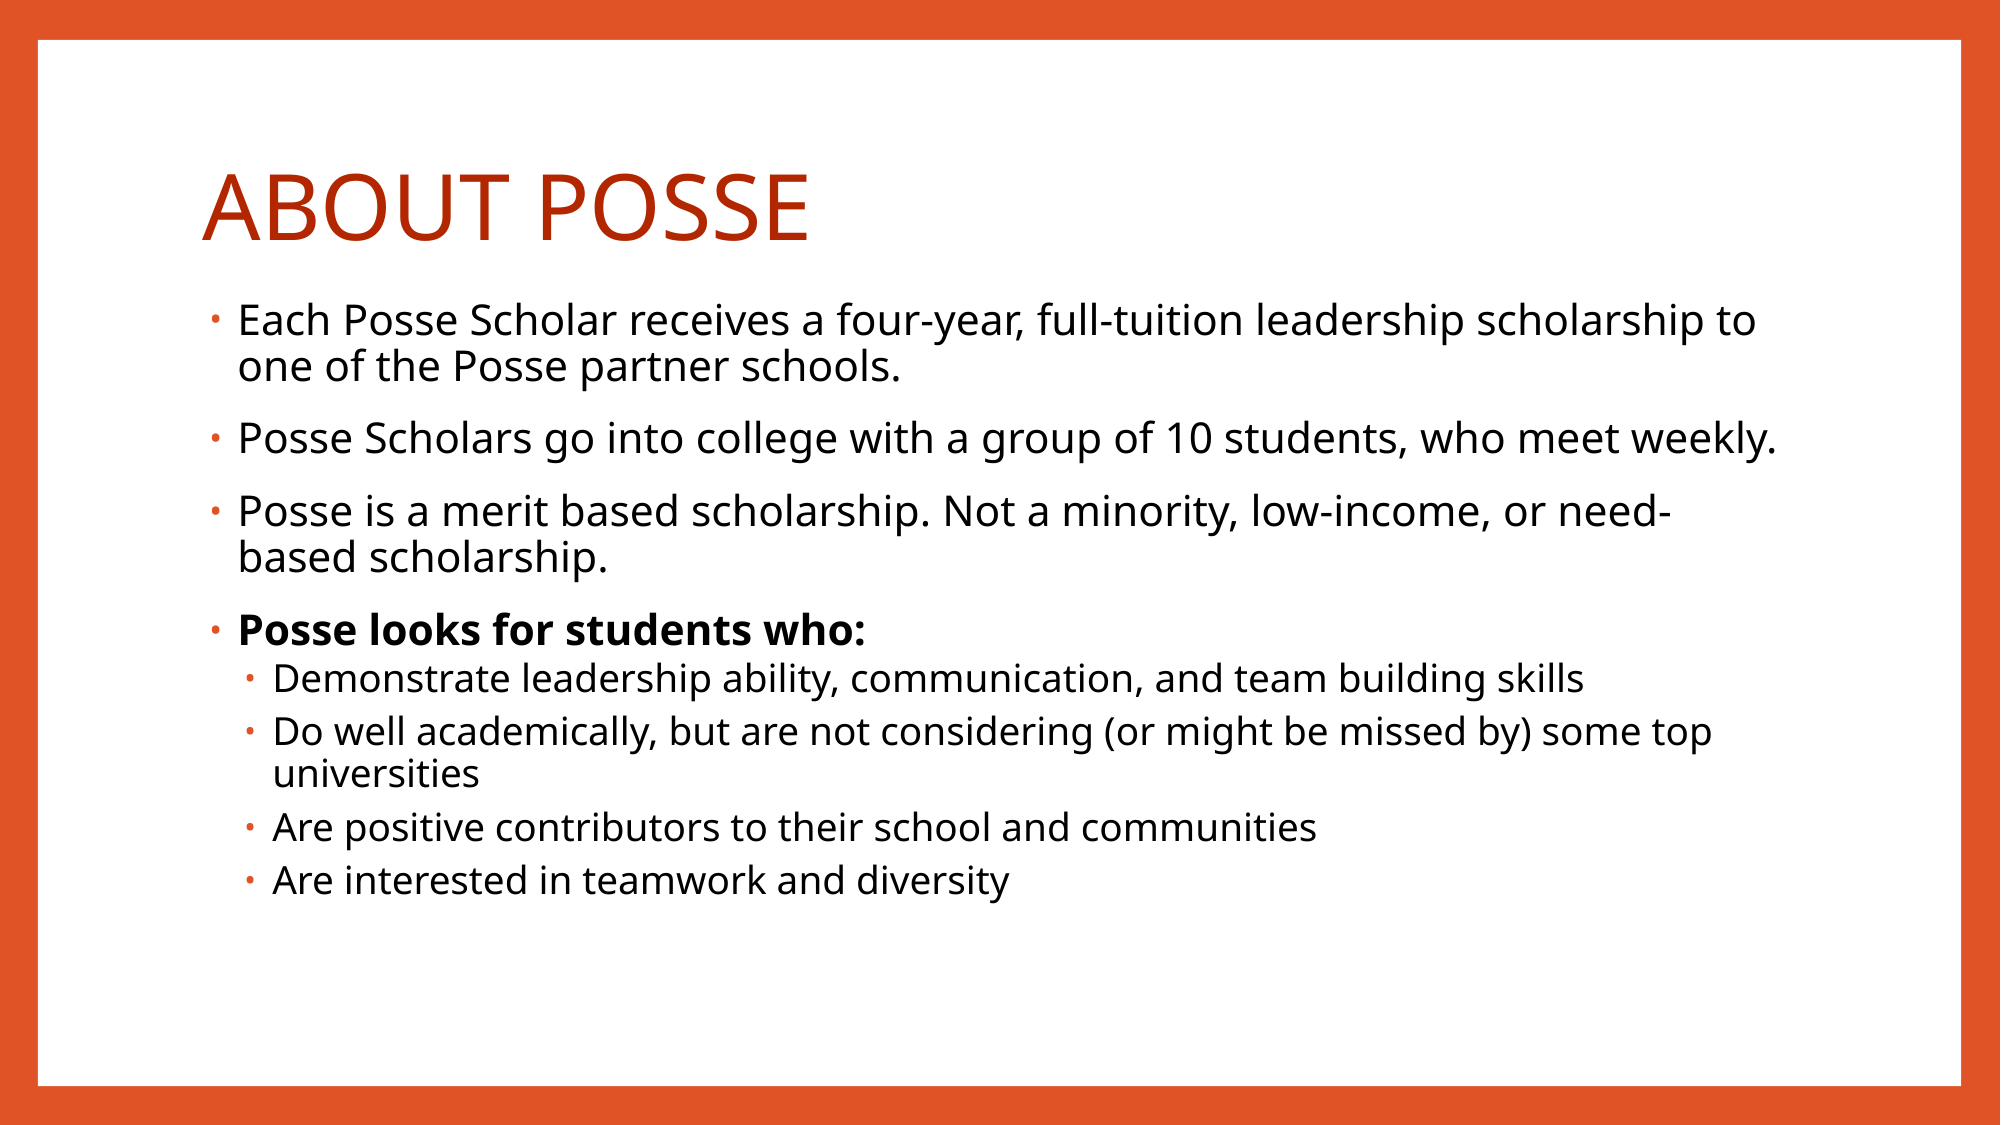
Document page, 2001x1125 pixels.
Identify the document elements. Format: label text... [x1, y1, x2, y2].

title ABOUT POSSE [187, 99, 1808, 290]
list Each Posse Scholar receives a four-year, full-tuition leadership scholarship to one of the Posse partner schools. Posse Scholars go into college with a group of 10 students, who meet weekly. Posse is a merit based scholarship. Not a minority, low-income, or need-based scholarship. Posse looks for students who: Demonstrate leadership ability, communication, and team building skills Do well academically, but are not considering (or might be missed by) some top universities Are positive contributors to their school and communities Are interested in teamwork and diversity [187, 290, 1808, 954]
